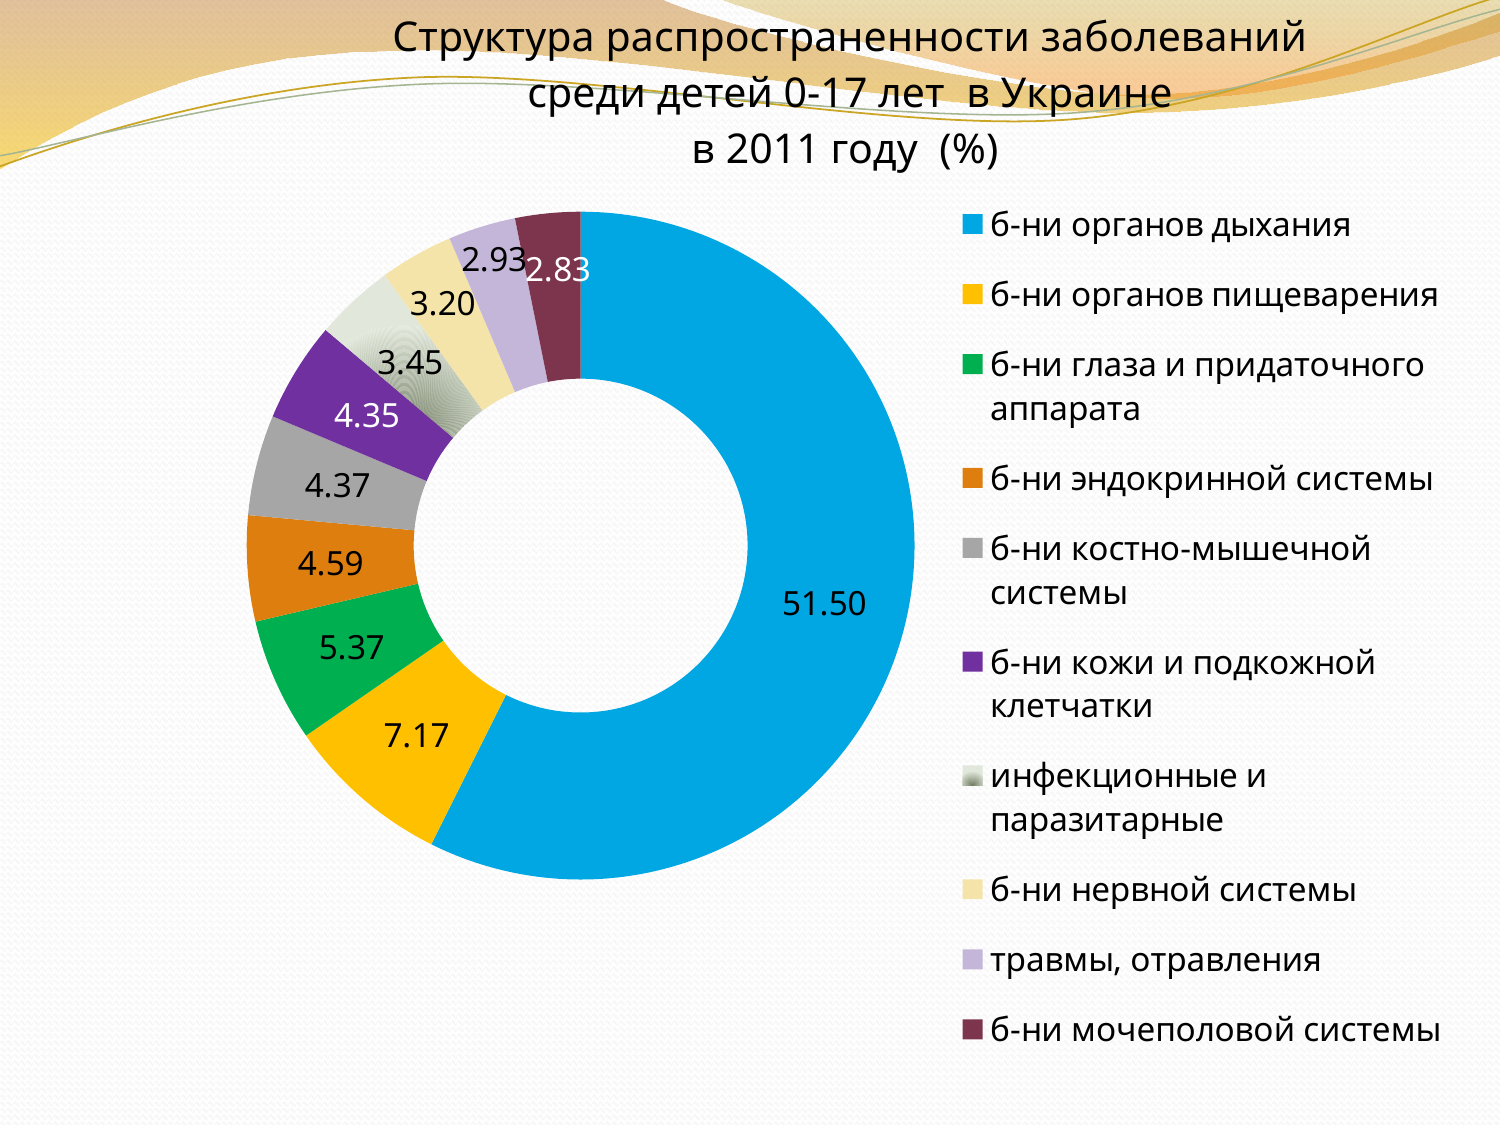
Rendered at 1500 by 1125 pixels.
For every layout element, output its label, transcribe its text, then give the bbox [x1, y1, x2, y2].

title Структура распространенности заболеваний среди детей 0-17 лет в Украине в 2011 году (%) [235, 0, 1466, 175]
chart [235, 175, 1466, 1079]
